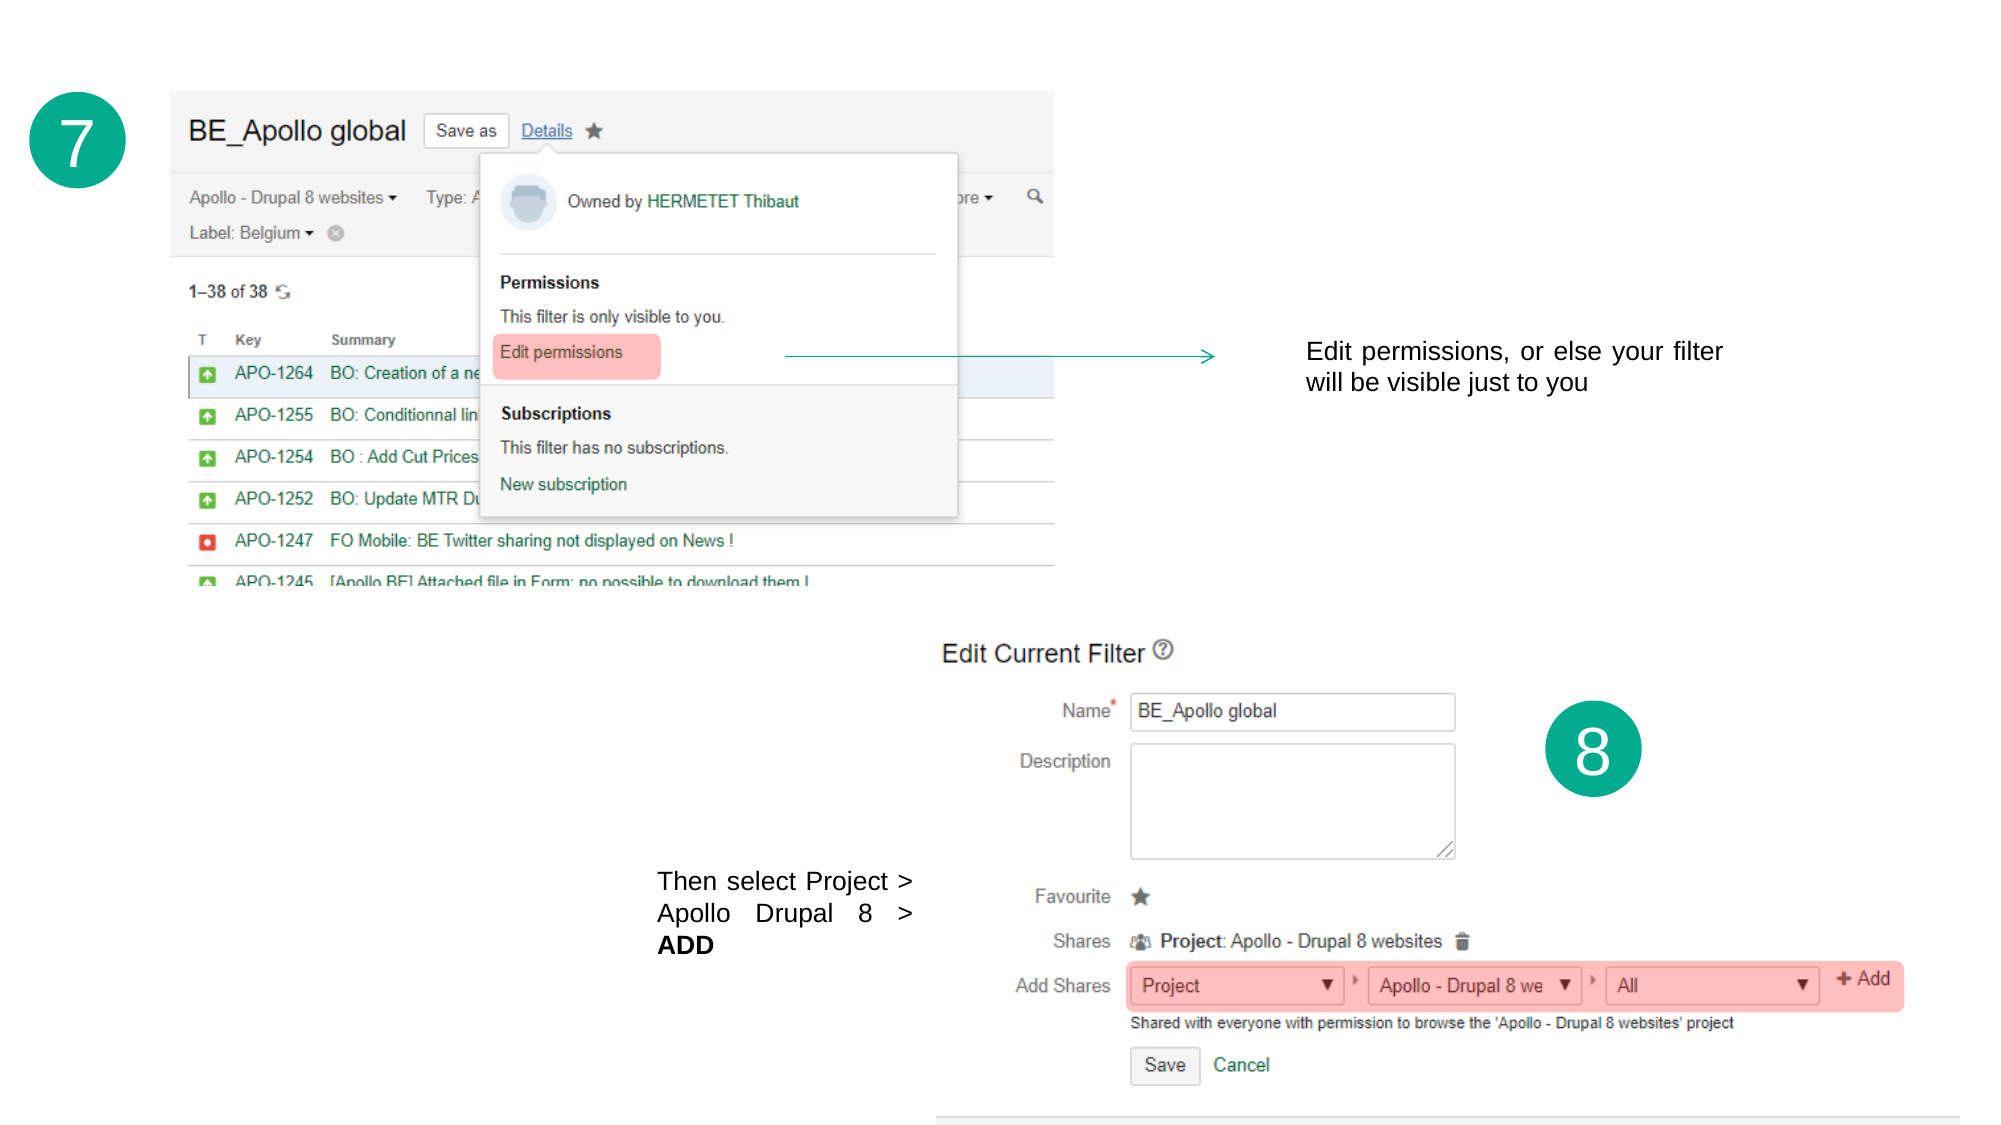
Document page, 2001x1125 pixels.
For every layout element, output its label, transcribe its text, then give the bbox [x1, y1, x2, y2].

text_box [169, 91, 1054, 586]
text_box 7 [27, 89, 128, 191]
text_box Then select Project > Apollo Drupal 8 > ADD [657, 864, 914, 987]
text_box Edit permissions, or else your filter will be visible just to you [1306, 333, 1724, 418]
picture [936, 621, 1963, 1125]
